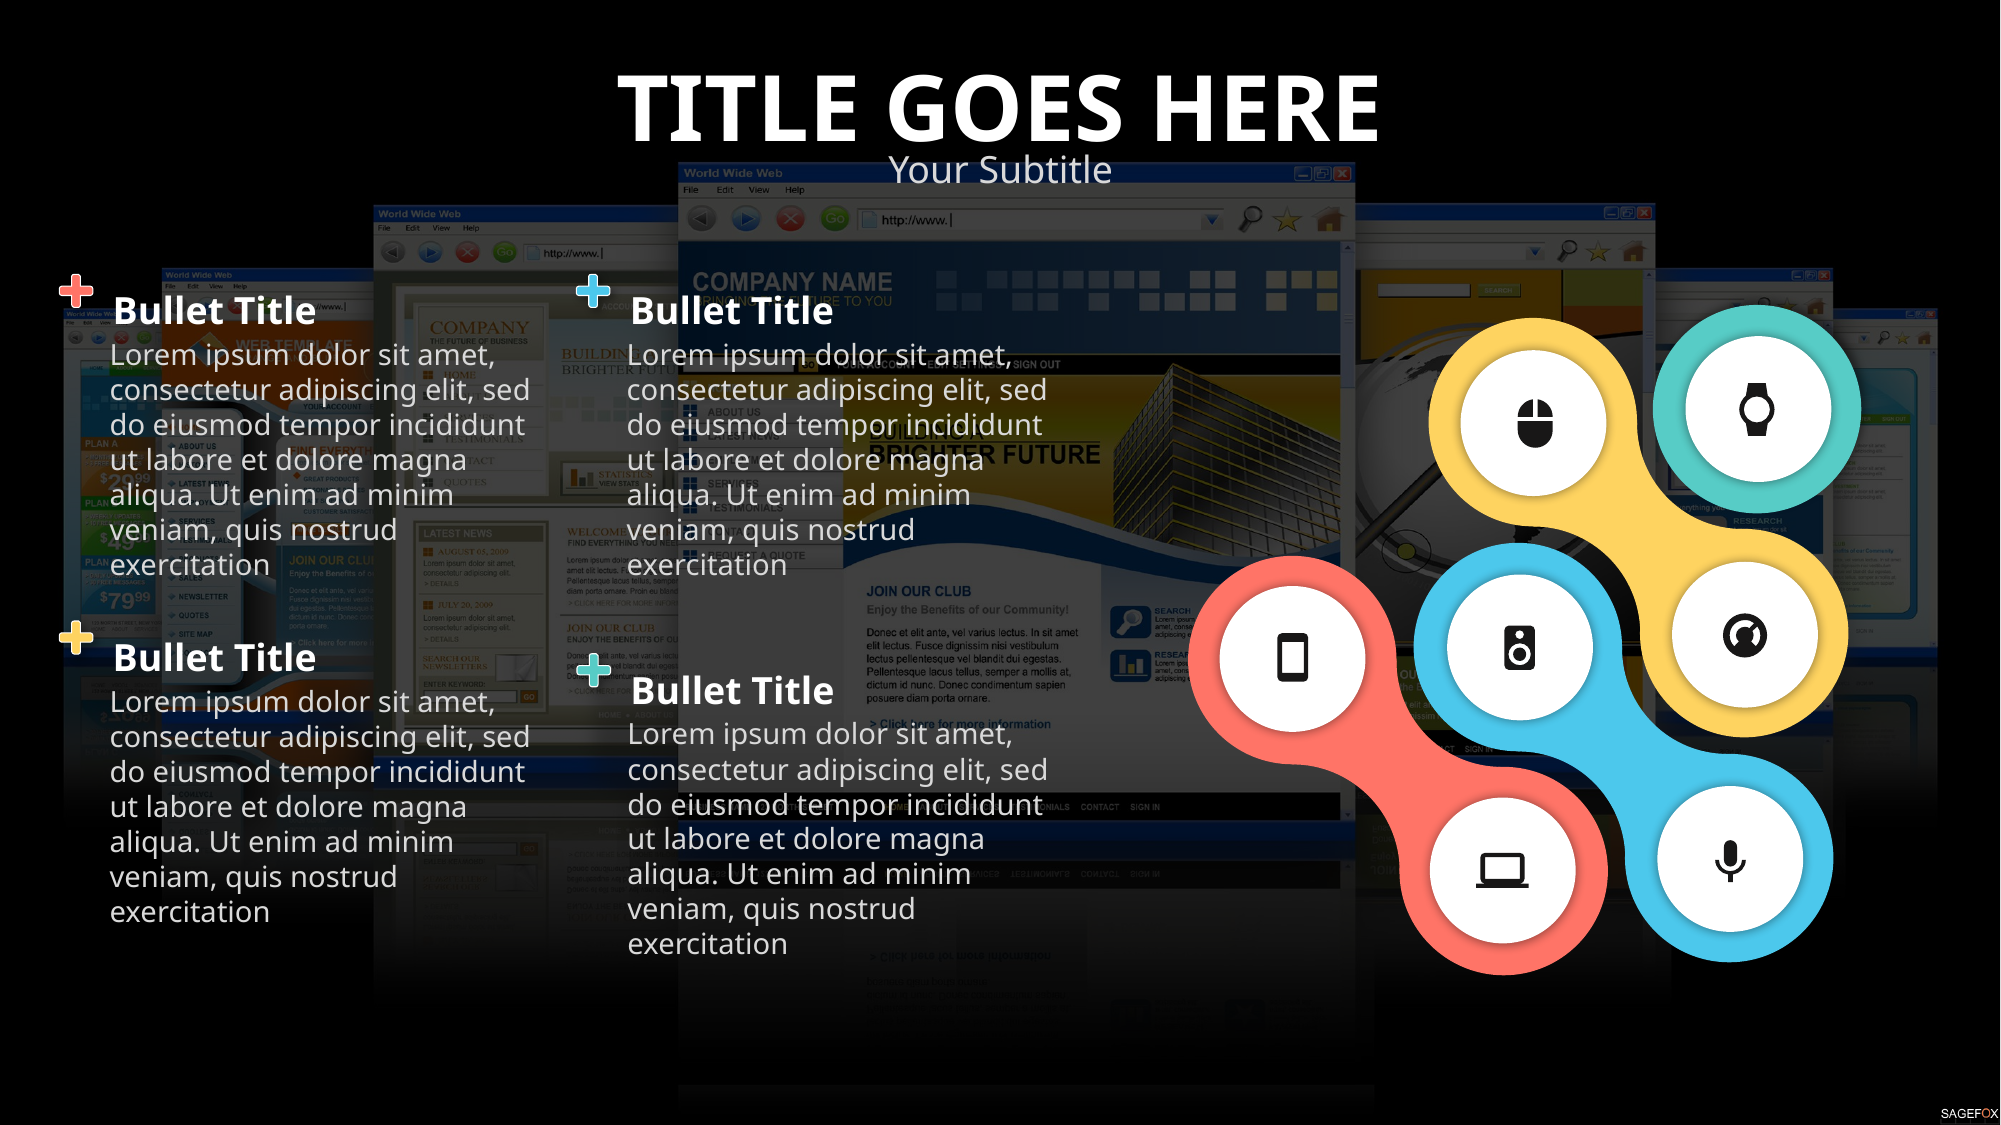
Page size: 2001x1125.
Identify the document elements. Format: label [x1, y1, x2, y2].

text_box [1708, 304, 1806, 317]
text_box [576, 274, 610, 308]
text_box [576, 653, 611, 687]
text_box [97, 279, 550, 557]
text_box [615, 659, 1068, 936]
text_box [59, 274, 93, 308]
text_box [97, 626, 550, 904]
text_box [1188, 555, 1608, 976]
text_box [1428, 317, 1849, 738]
text_box [59, 621, 93, 655]
text_box [615, 279, 1067, 557]
text_box [1849, 359, 1862, 459]
picture [0, 0, 2001, 1125]
text_box [1413, 542, 1834, 963]
text_box [548, 42, 1452, 199]
